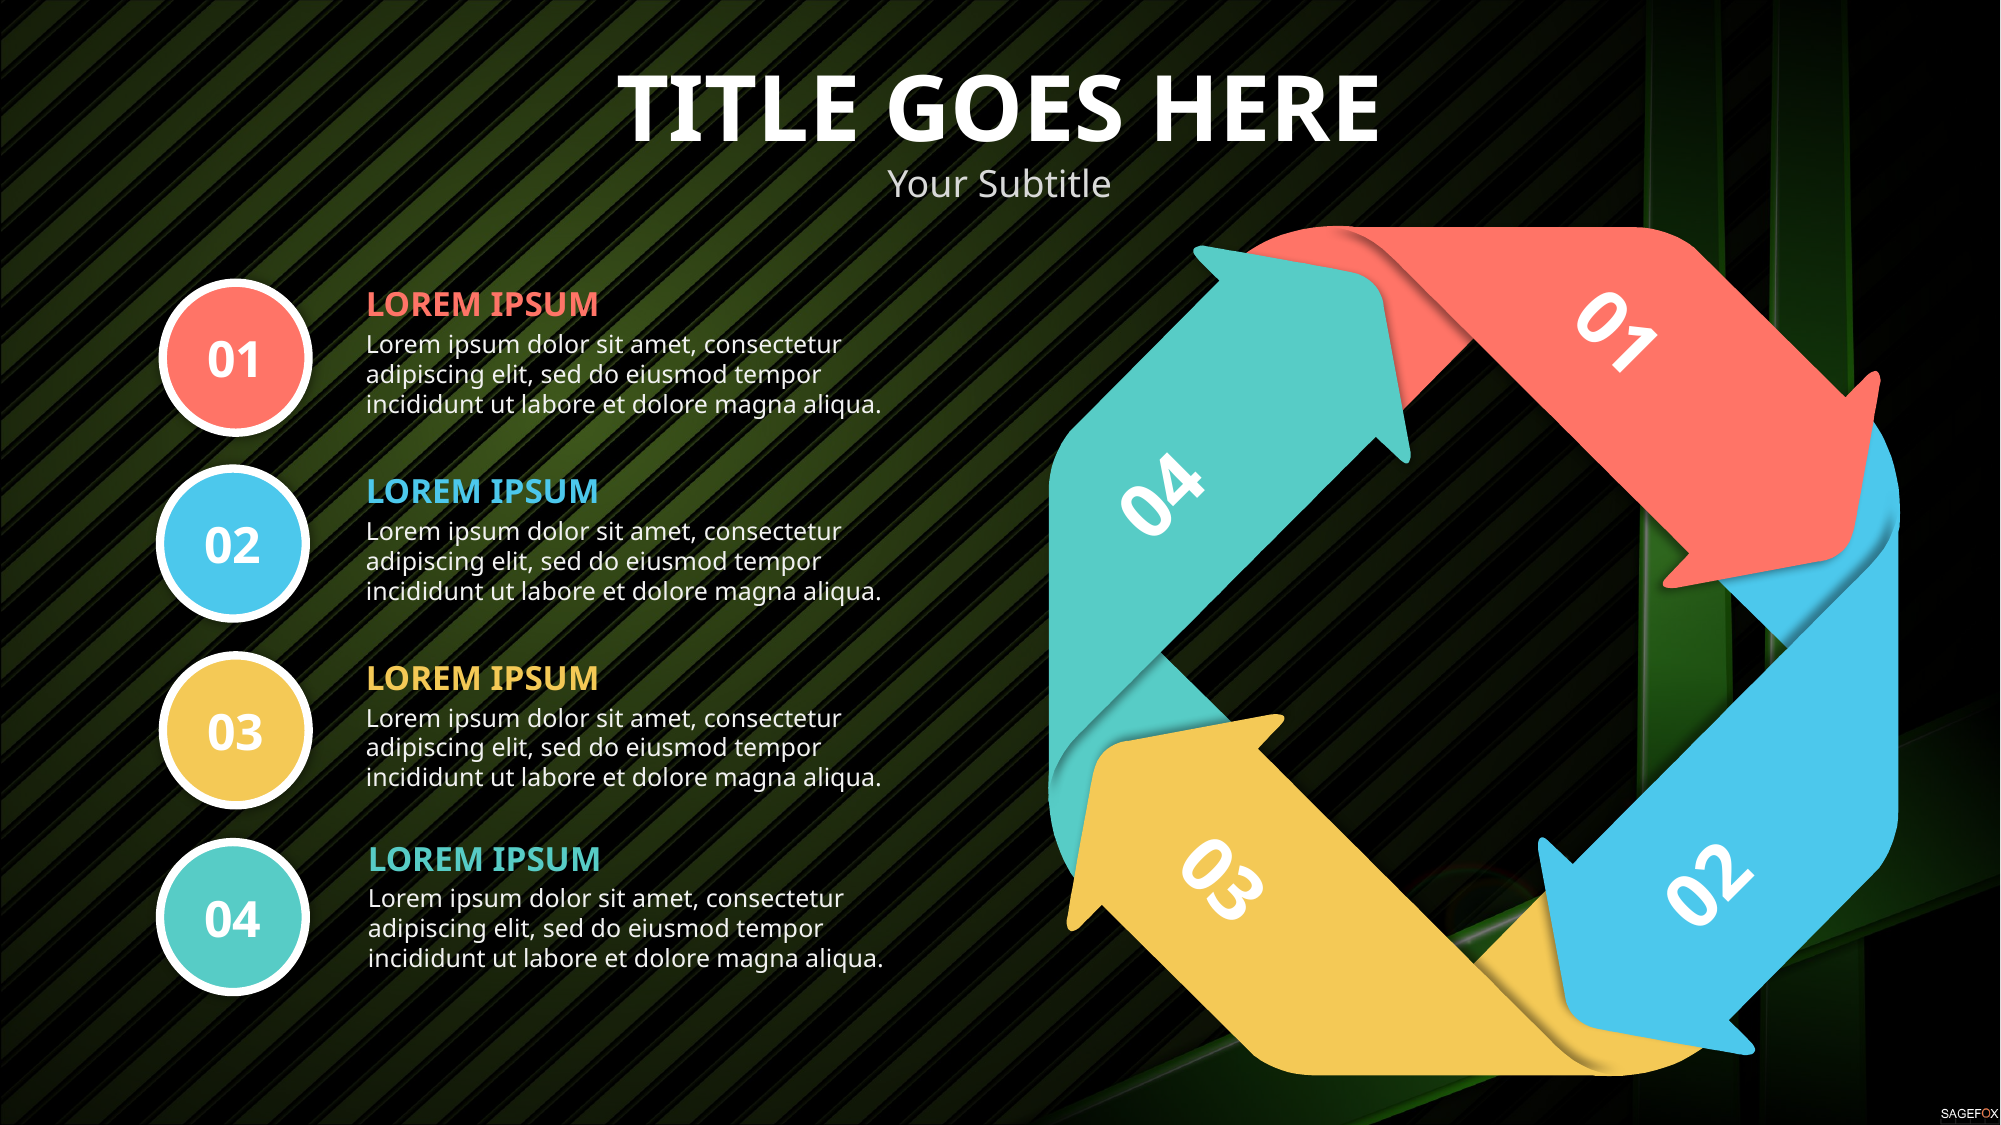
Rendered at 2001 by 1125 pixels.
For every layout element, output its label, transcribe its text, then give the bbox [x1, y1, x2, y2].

text_box 01 [1503, 213, 1737, 447]
text_box [1482, 899, 1700, 1076]
text_box TITLE GOES HERE Your Subtitle [548, 42, 1452, 212]
text_box LOREM IPSUM Lorem ipsum dolor sit amet, consectetur adipiscing elit, sed do eiusmod tempor incididunt ut labore et dolore magna aliqua. [351, 649, 952, 800]
text_box [1538, 499, 1899, 1056]
text_box 02 [1588, 766, 1822, 1000]
text_box 04 [159, 842, 306, 993]
text_box [1250, 226, 1465, 403]
text_box [1726, 423, 1901, 639]
picture [0, 0, 2001, 1125]
text_box 01 [162, 282, 309, 433]
text_box LOREM IPSUM Lorem ipsum dolor sit amet, consectetur adipiscing elit, sed do eiusmod tempor incididunt ut labore et dolore magna aliqua. [351, 275, 952, 426]
text_box 03 [1108, 761, 1342, 995]
text_box [1324, 227, 1881, 589]
text_box [1066, 714, 1624, 1076]
text_box [1049, 661, 1223, 874]
text_box 04 [1043, 377, 1277, 611]
text_box 03 [162, 655, 309, 806]
text_box LOREM IPSUM Lorem ipsum dolor sit amet, consectetur adipiscing elit, sed do eiusmod tempor incididunt ut labore et dolore magna aliqua. [351, 462, 952, 613]
text_box [1048, 245, 1411, 802]
text_box 02 [159, 468, 306, 619]
text_box LOREM IPSUM Lorem ipsum dolor sit amet, consectetur adipiscing elit, sed do eiusmod tempor incididunt ut labore et dolore magna aliqua. [353, 830, 954, 981]
